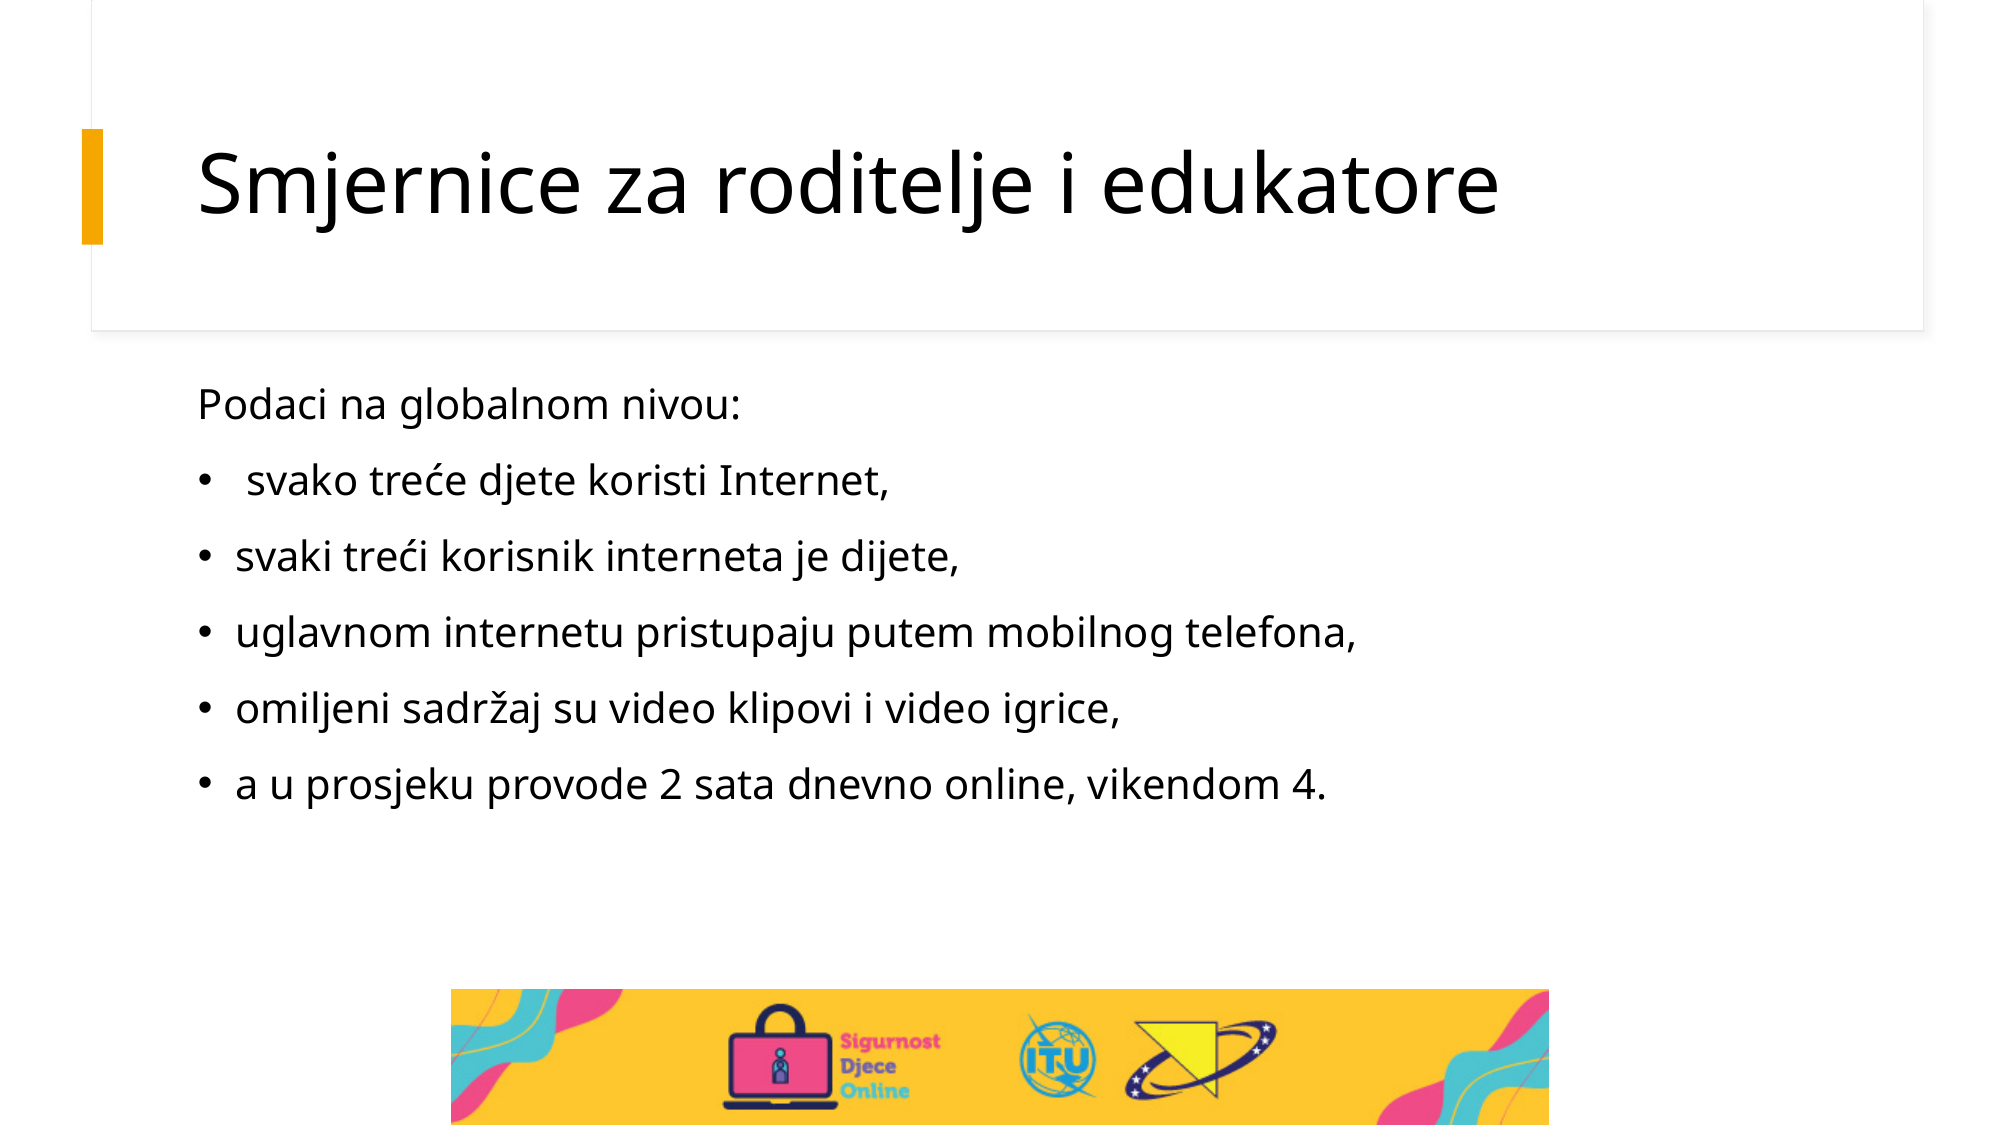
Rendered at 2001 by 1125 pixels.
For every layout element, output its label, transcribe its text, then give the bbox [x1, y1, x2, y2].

list Podaci na globalnom nivou: svako treće djete koristi Internet, svaki treći korisnik interneta je dijete, uglavnom internetu pristupaju putem mobilnog telefona, omiljeni sadržaj su video klipovi i video igrice, a u prosjeku provode 2 sata dnevno online, vikendom 4. [183, 365, 1851, 972]
title Smjernice za roditelje i edukatore [183, 90, 1851, 284]
picture [451, 989, 1549, 1125]
